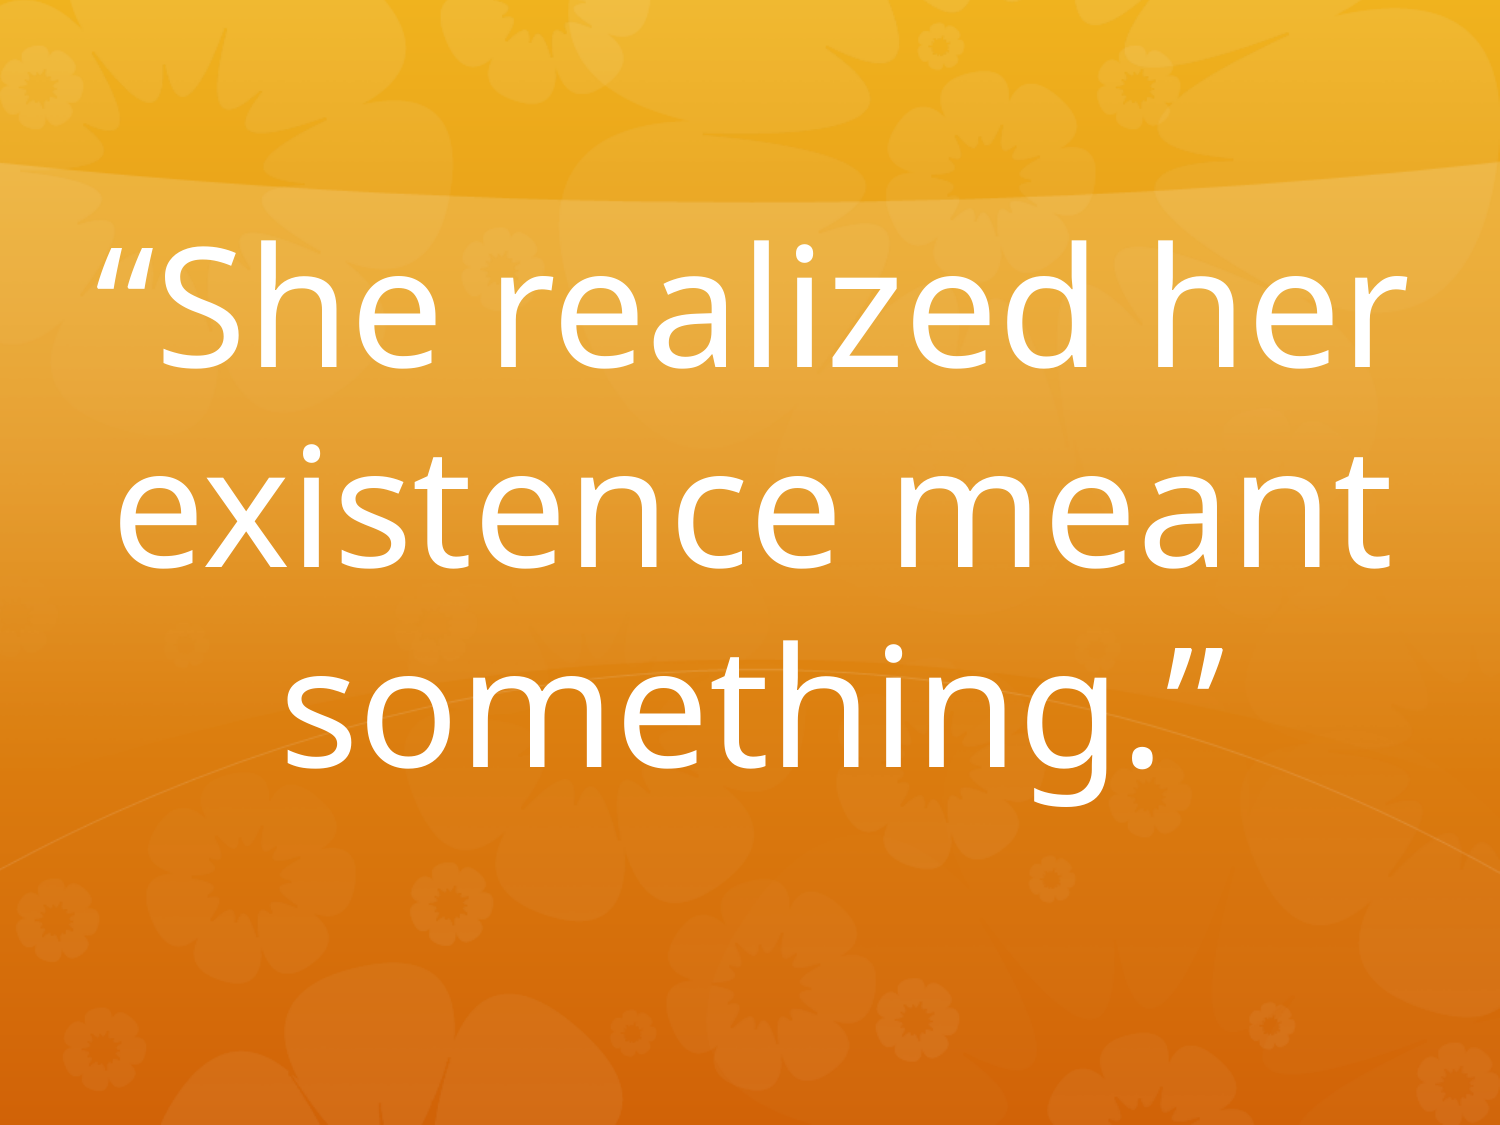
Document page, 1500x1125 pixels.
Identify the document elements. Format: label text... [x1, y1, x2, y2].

list “She realized her existence meant something.” [73, 193, 1433, 941]
picture [0, 0, 1500, 1125]
